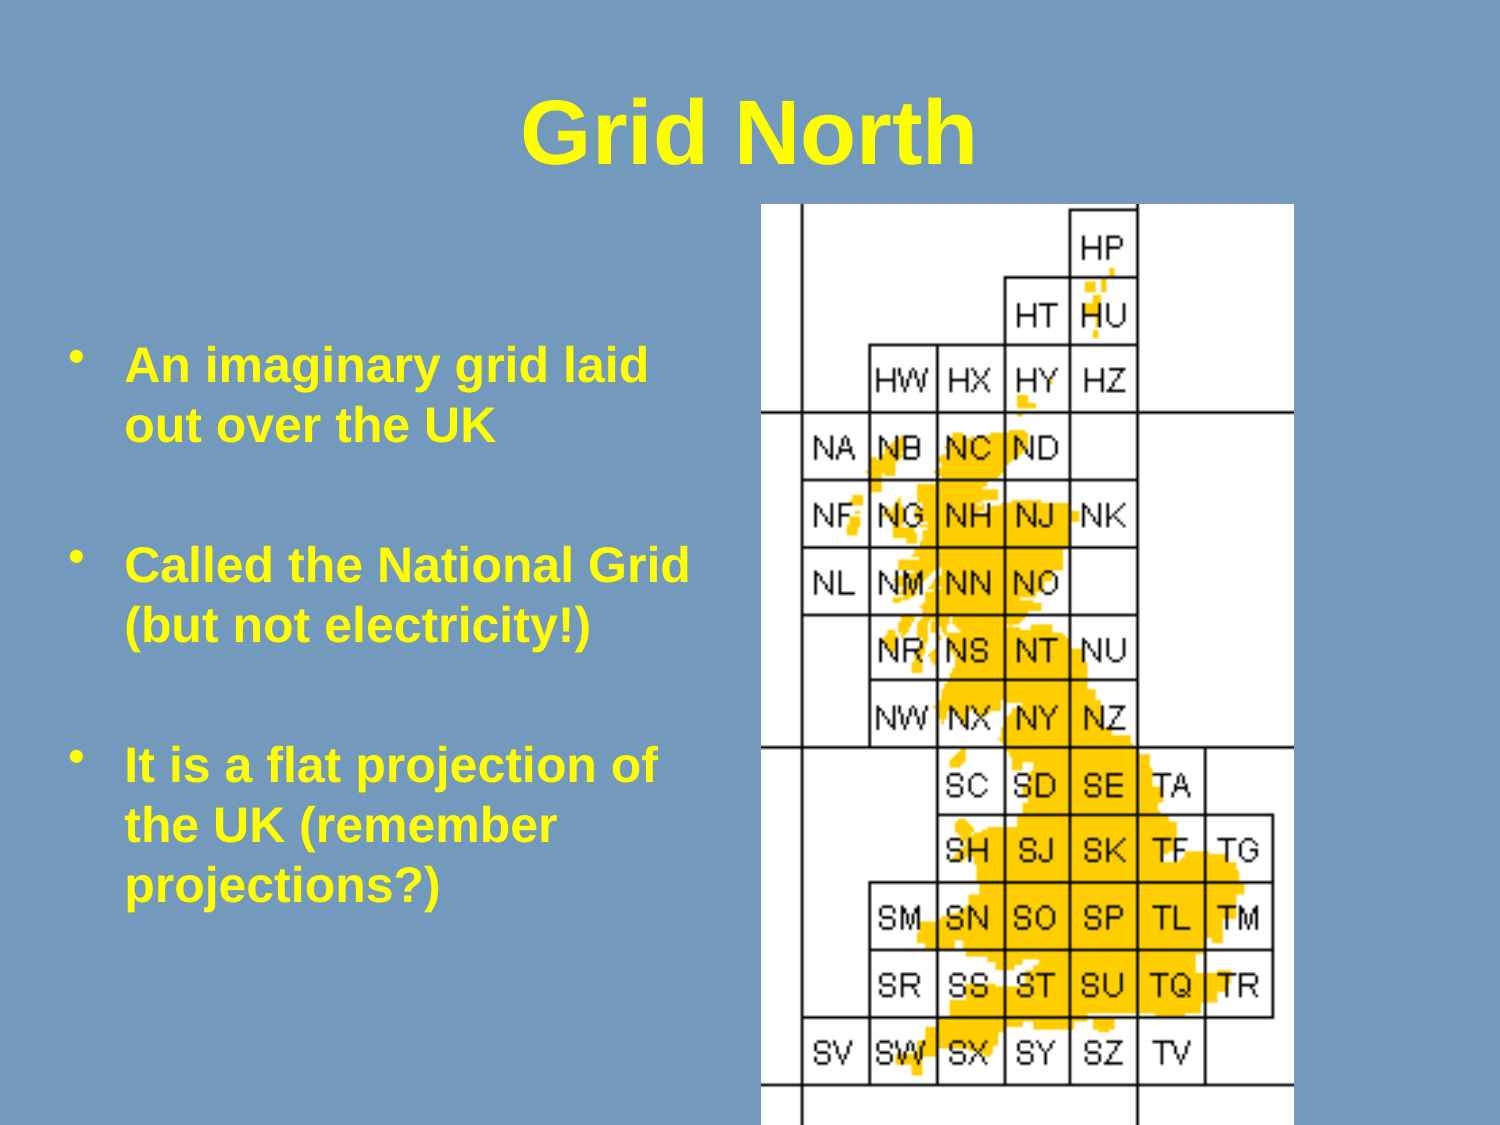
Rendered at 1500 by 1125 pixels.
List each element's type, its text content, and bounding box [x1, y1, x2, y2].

title Grid North [503, 77, 997, 194]
list An imaginary grid laid out over the UK Called the National Grid (but not electricity!) It is a flat projection of the UK (remember projections?) [52, 324, 738, 935]
picture [761, 204, 1294, 1125]
